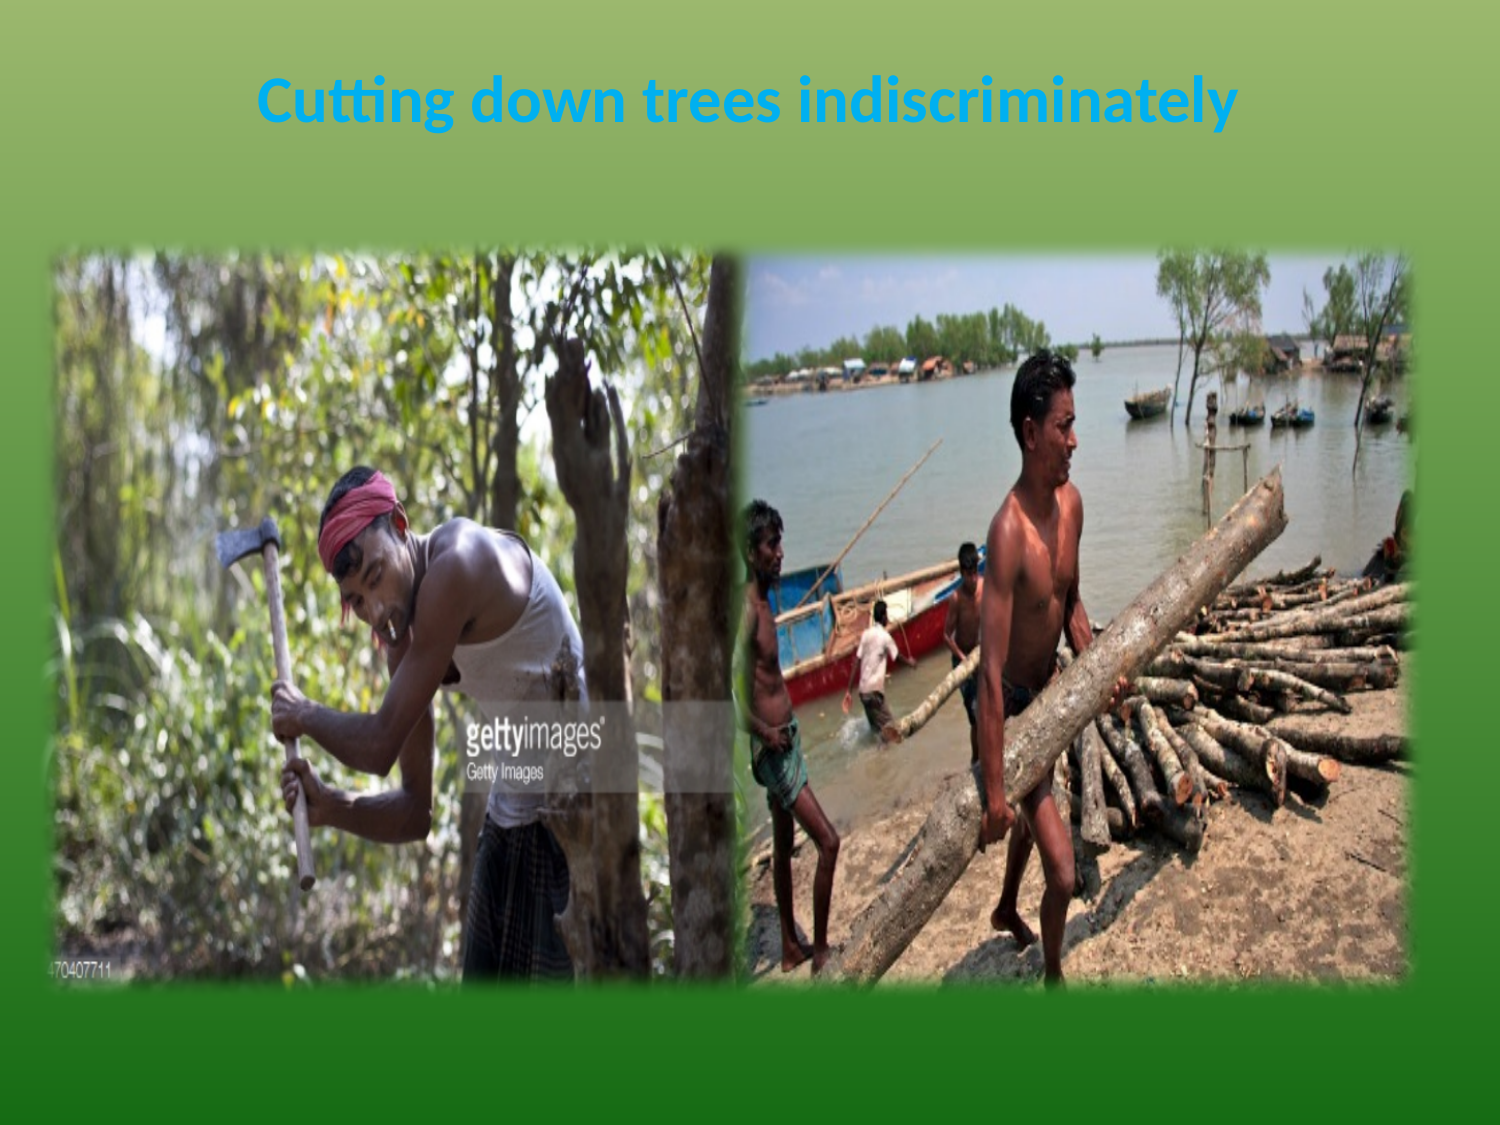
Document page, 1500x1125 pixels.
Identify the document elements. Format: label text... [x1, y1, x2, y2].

picture [37, 237, 1426, 1001]
text_box Cutting down trees indiscriminately [174, 48, 1338, 144]
